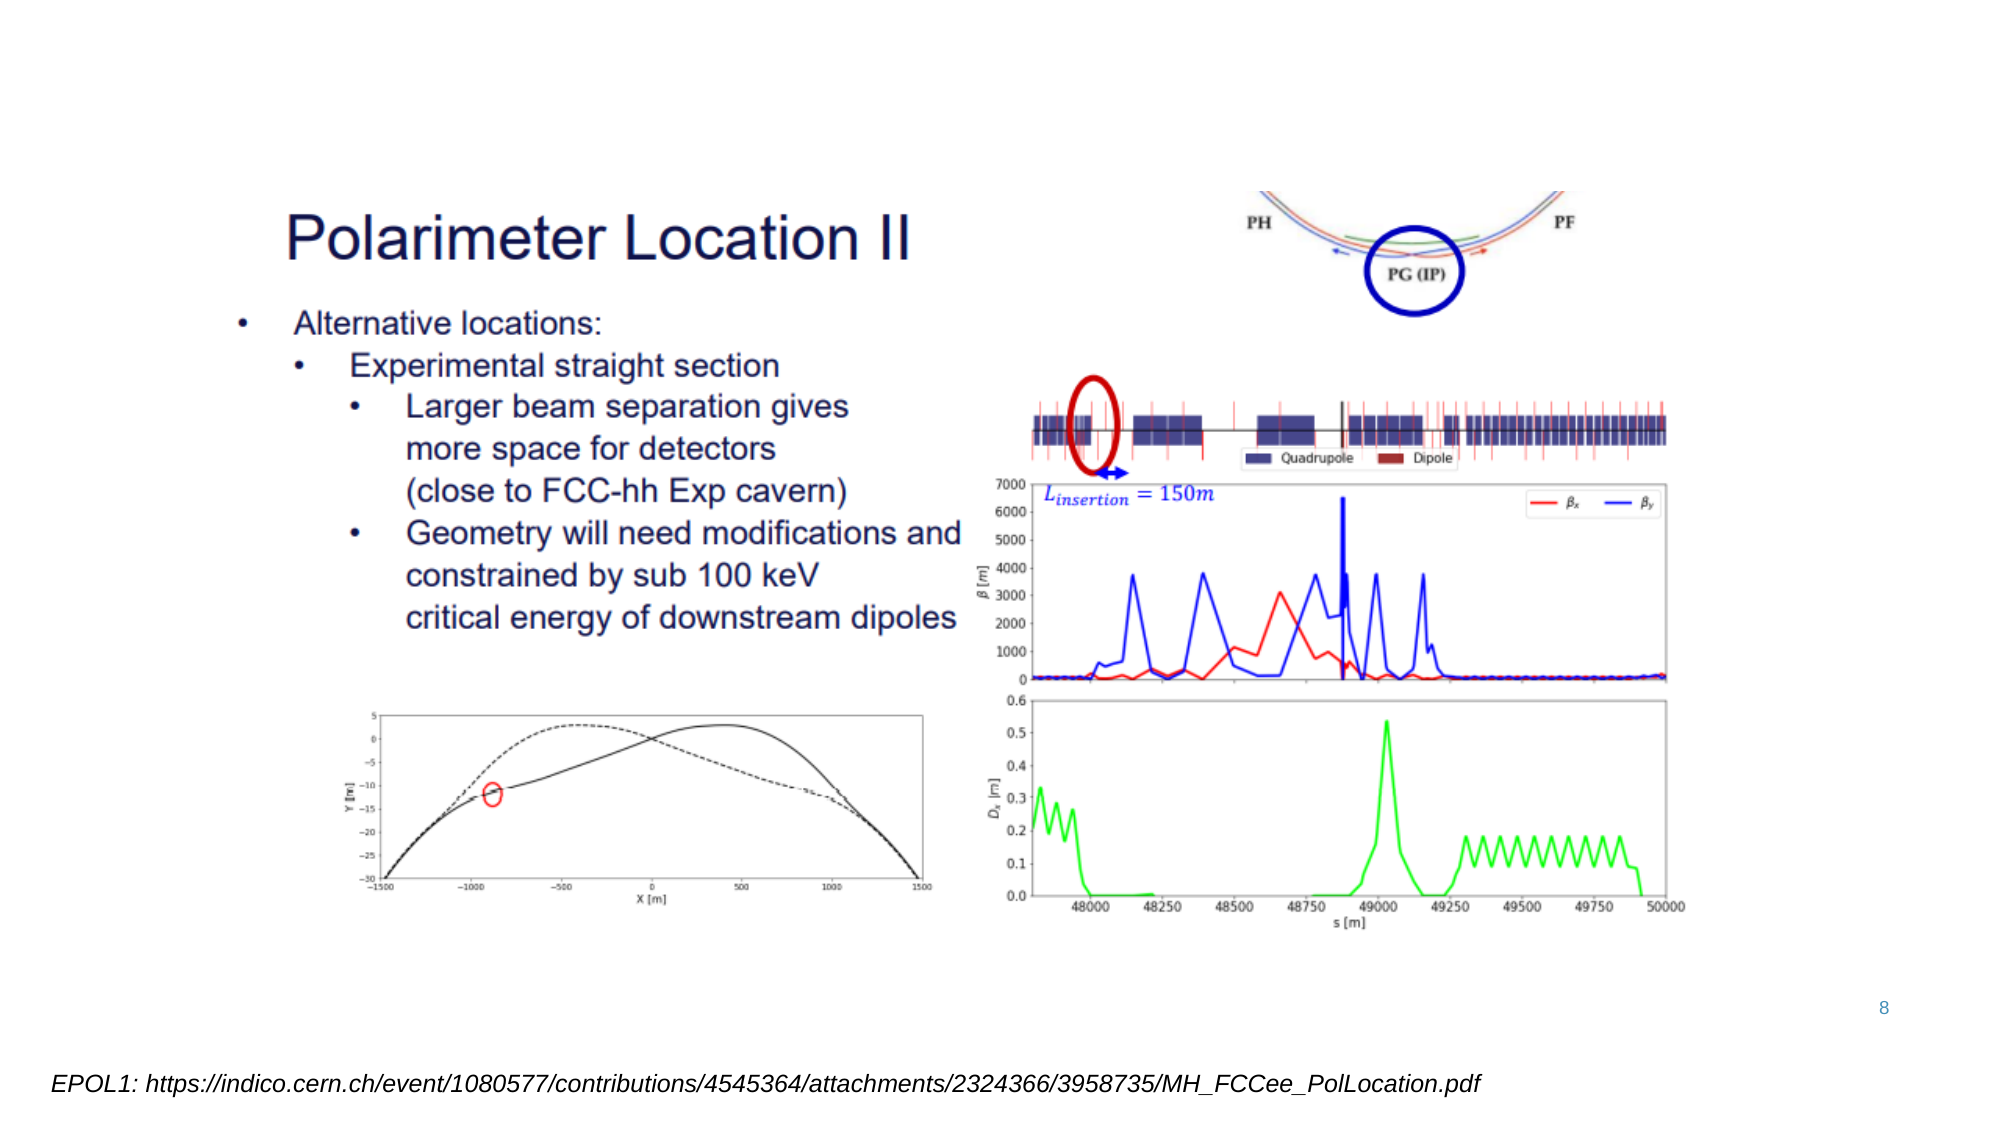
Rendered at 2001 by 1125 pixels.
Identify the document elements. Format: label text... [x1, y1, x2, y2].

text_box EPOL1: https://indico.cern.ch/event/1080577/contributions/4545364/attachments/2324366/3958735/MH_FCCee_PolLocation.pdf [36, 1059, 1602, 1105]
picture [221, 190, 1690, 934]
slide_number 8 [1732, 977, 1905, 1037]
